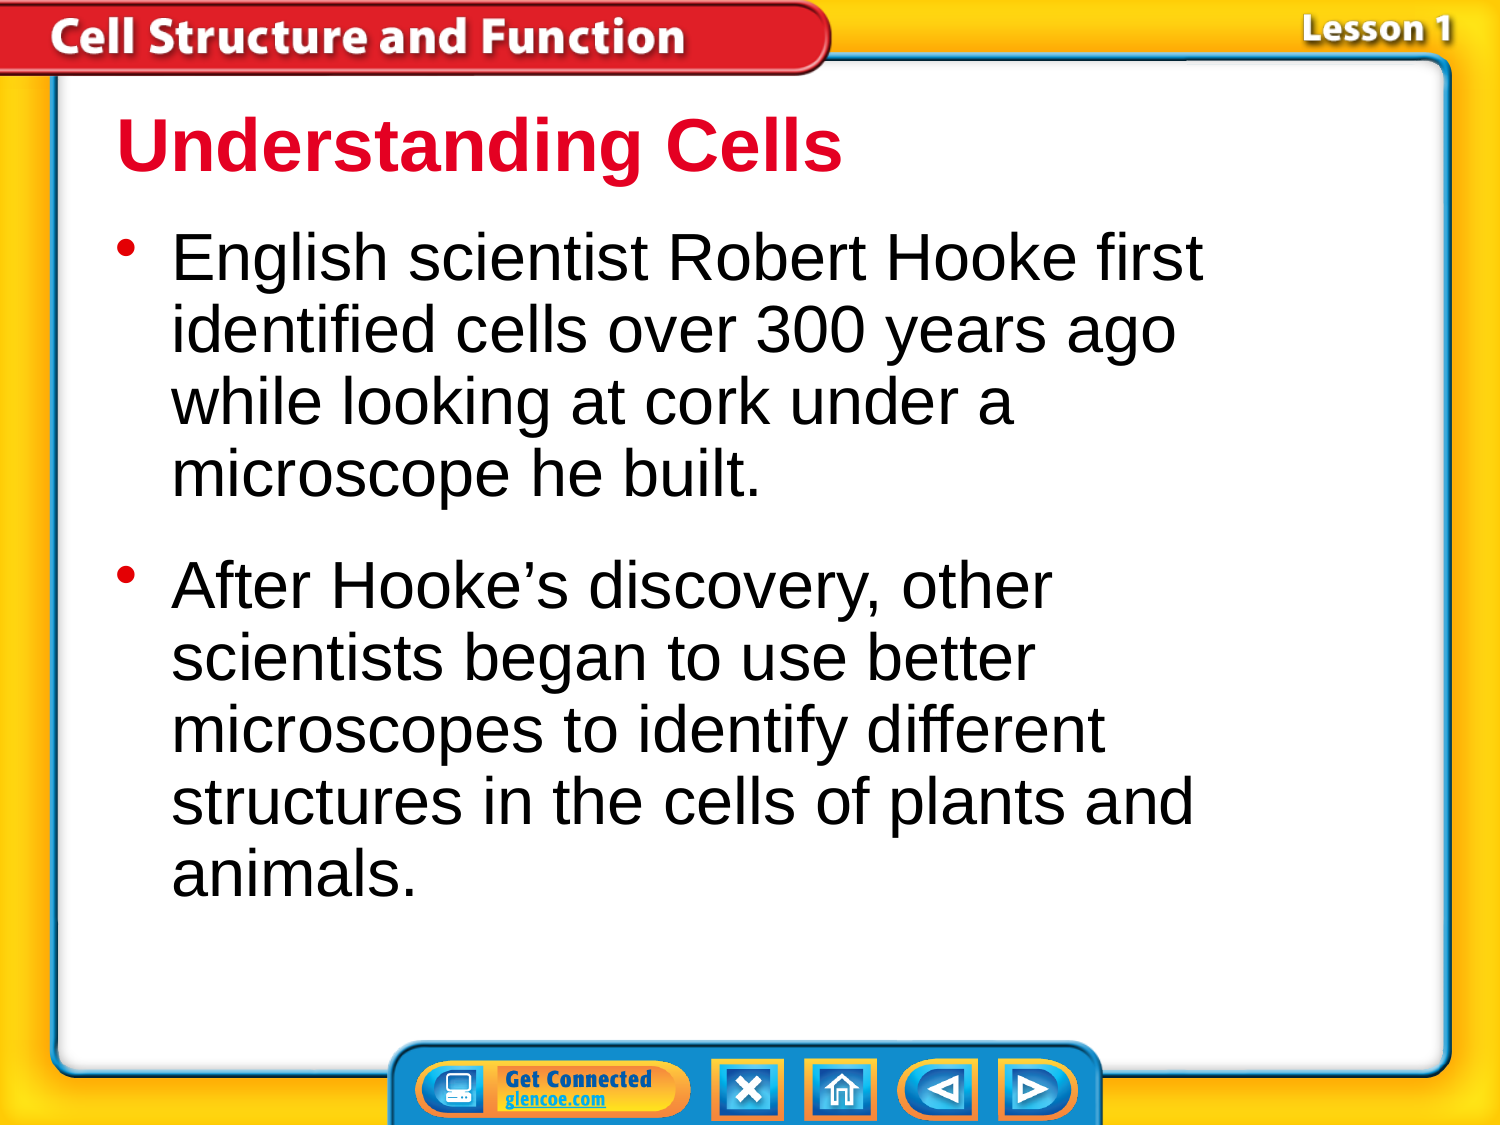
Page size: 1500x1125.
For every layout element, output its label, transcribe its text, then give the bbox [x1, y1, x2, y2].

picture [0, 0, 1500, 1125]
picture [394, 1049, 1100, 1125]
list English scientist Robert Hooke first identified cells over 300 years ago while looking at cork under a microscope he built. After Hooke’s discovery, other scientists began to use better microscopes to identify different structures in the cells of plants and animals. [99, 215, 1350, 919]
text_box Understanding Cells [101, 88, 1333, 194]
